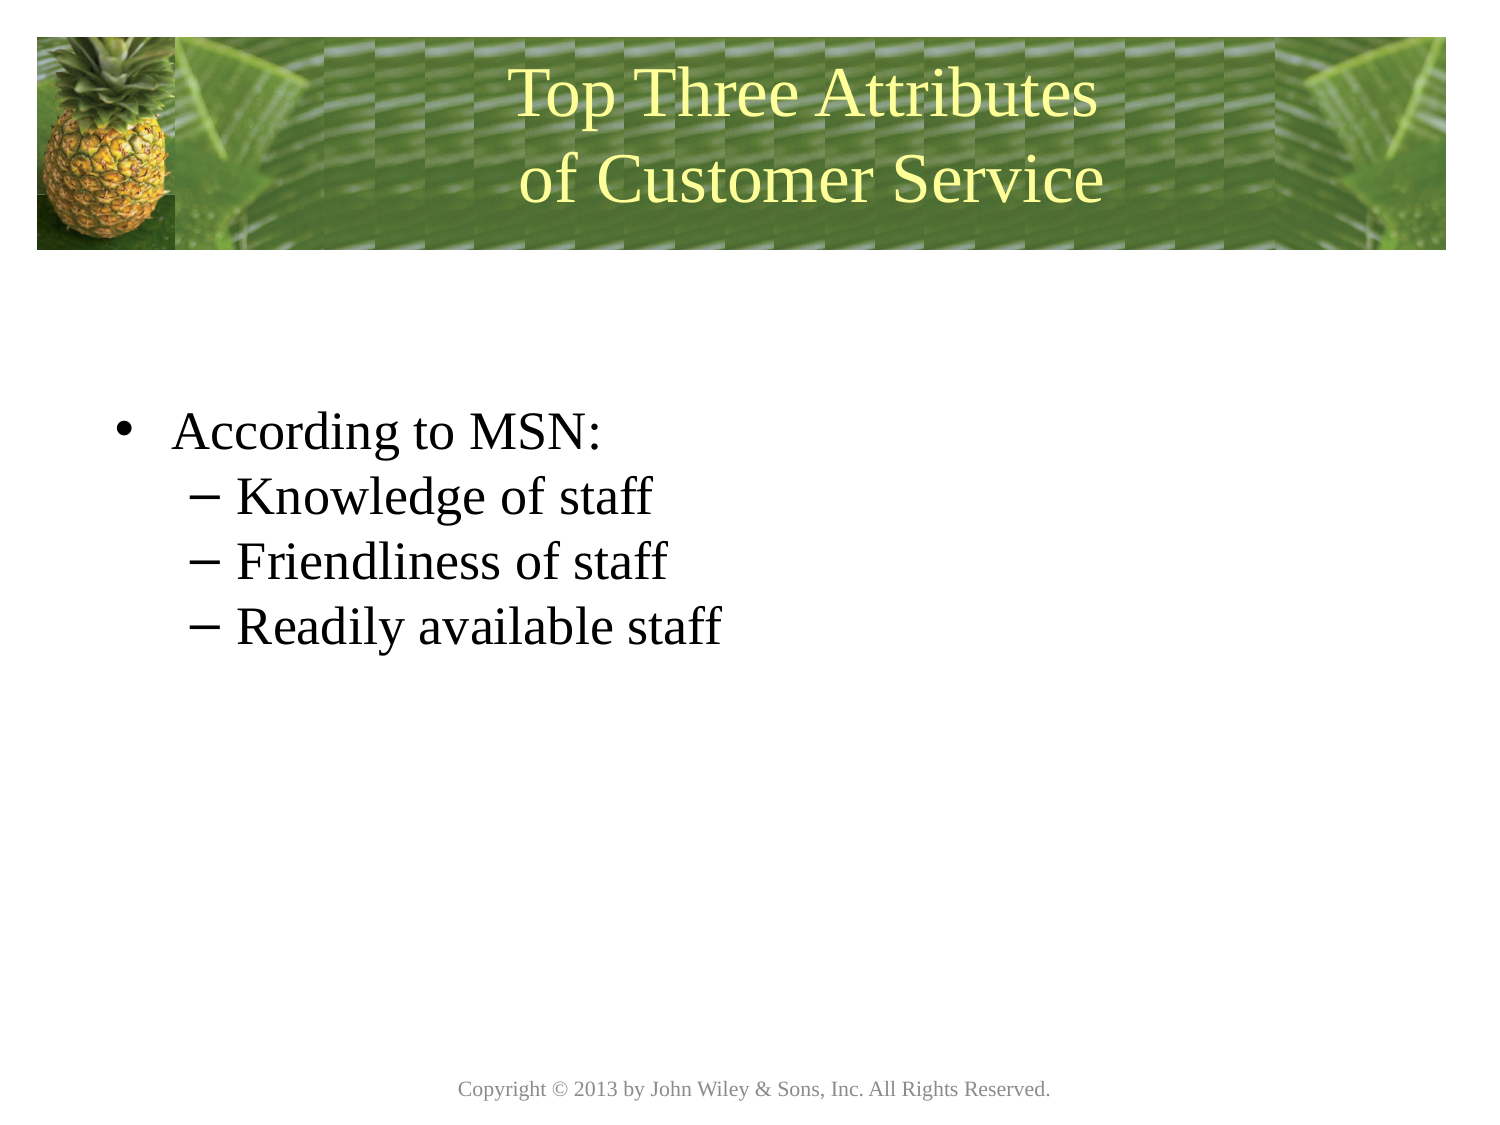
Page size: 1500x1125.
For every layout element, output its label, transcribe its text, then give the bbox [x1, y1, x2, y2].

title Top Three Attributes of Customer Service [287, 37, 1338, 225]
list According to MSN: Knowledge of staff Friendliness of staff Readily available staff [99, 387, 1450, 813]
picture [37, 37, 1446, 250]
